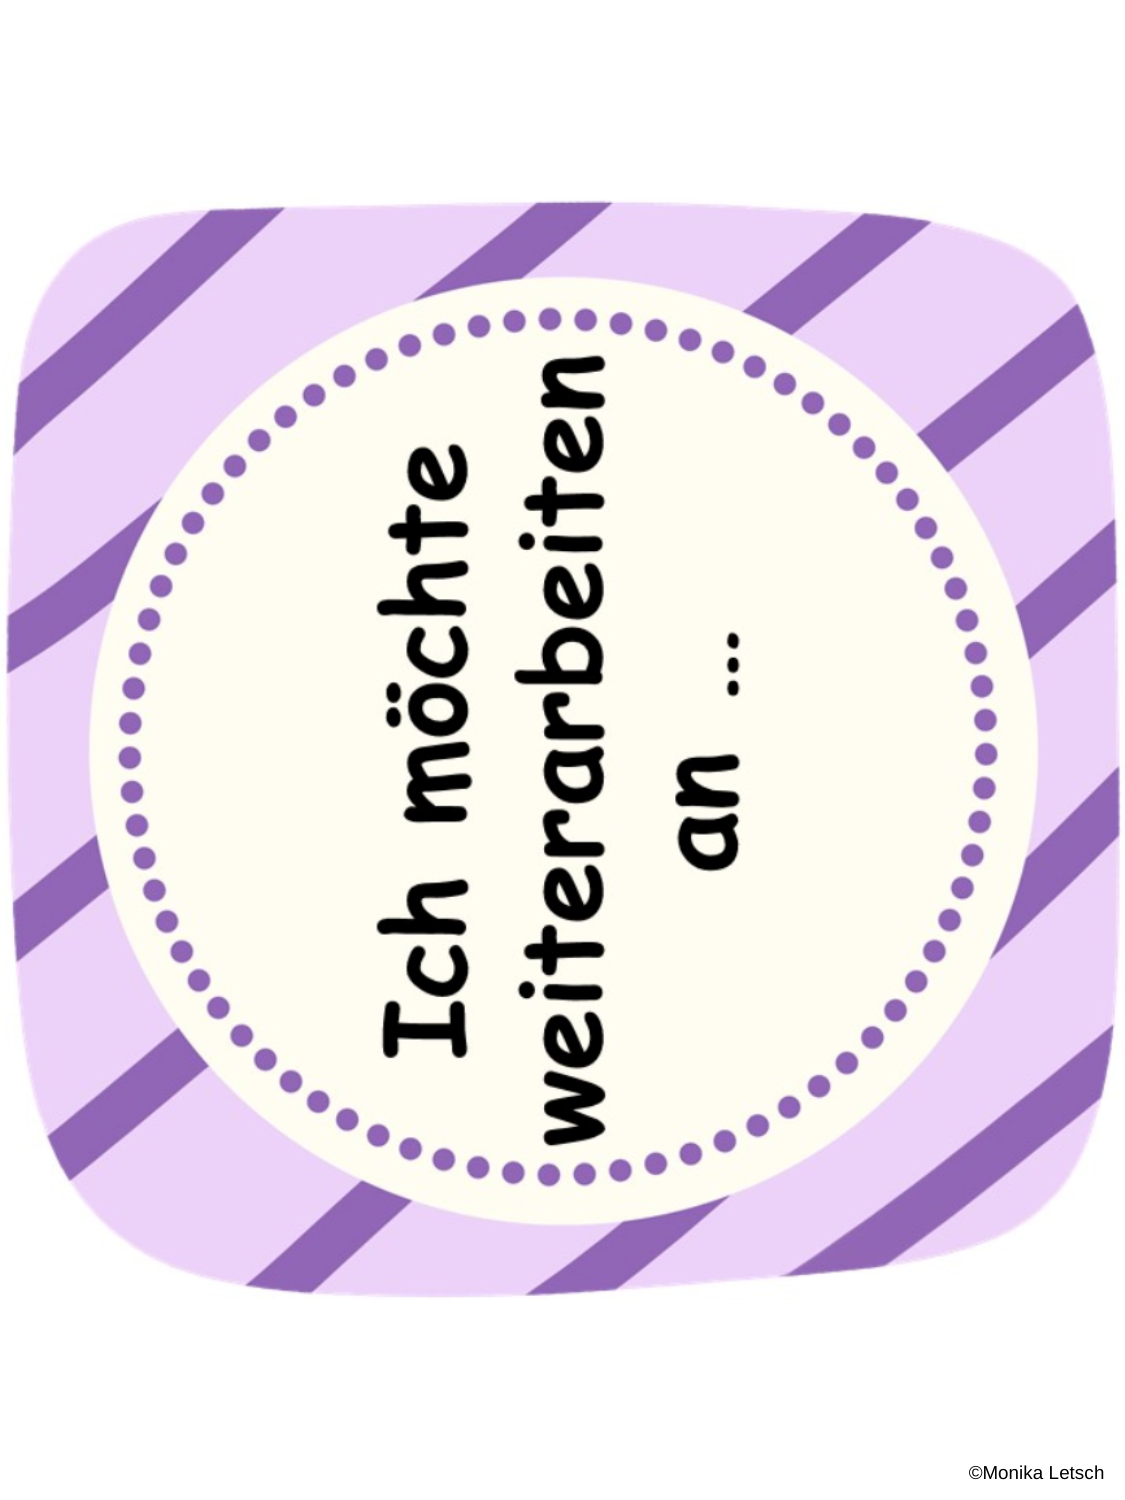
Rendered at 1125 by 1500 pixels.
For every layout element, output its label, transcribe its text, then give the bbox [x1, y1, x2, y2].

picture [0, 1, 1125, 1498]
text_box ©Monika Letsch [954, 1453, 1125, 1491]
